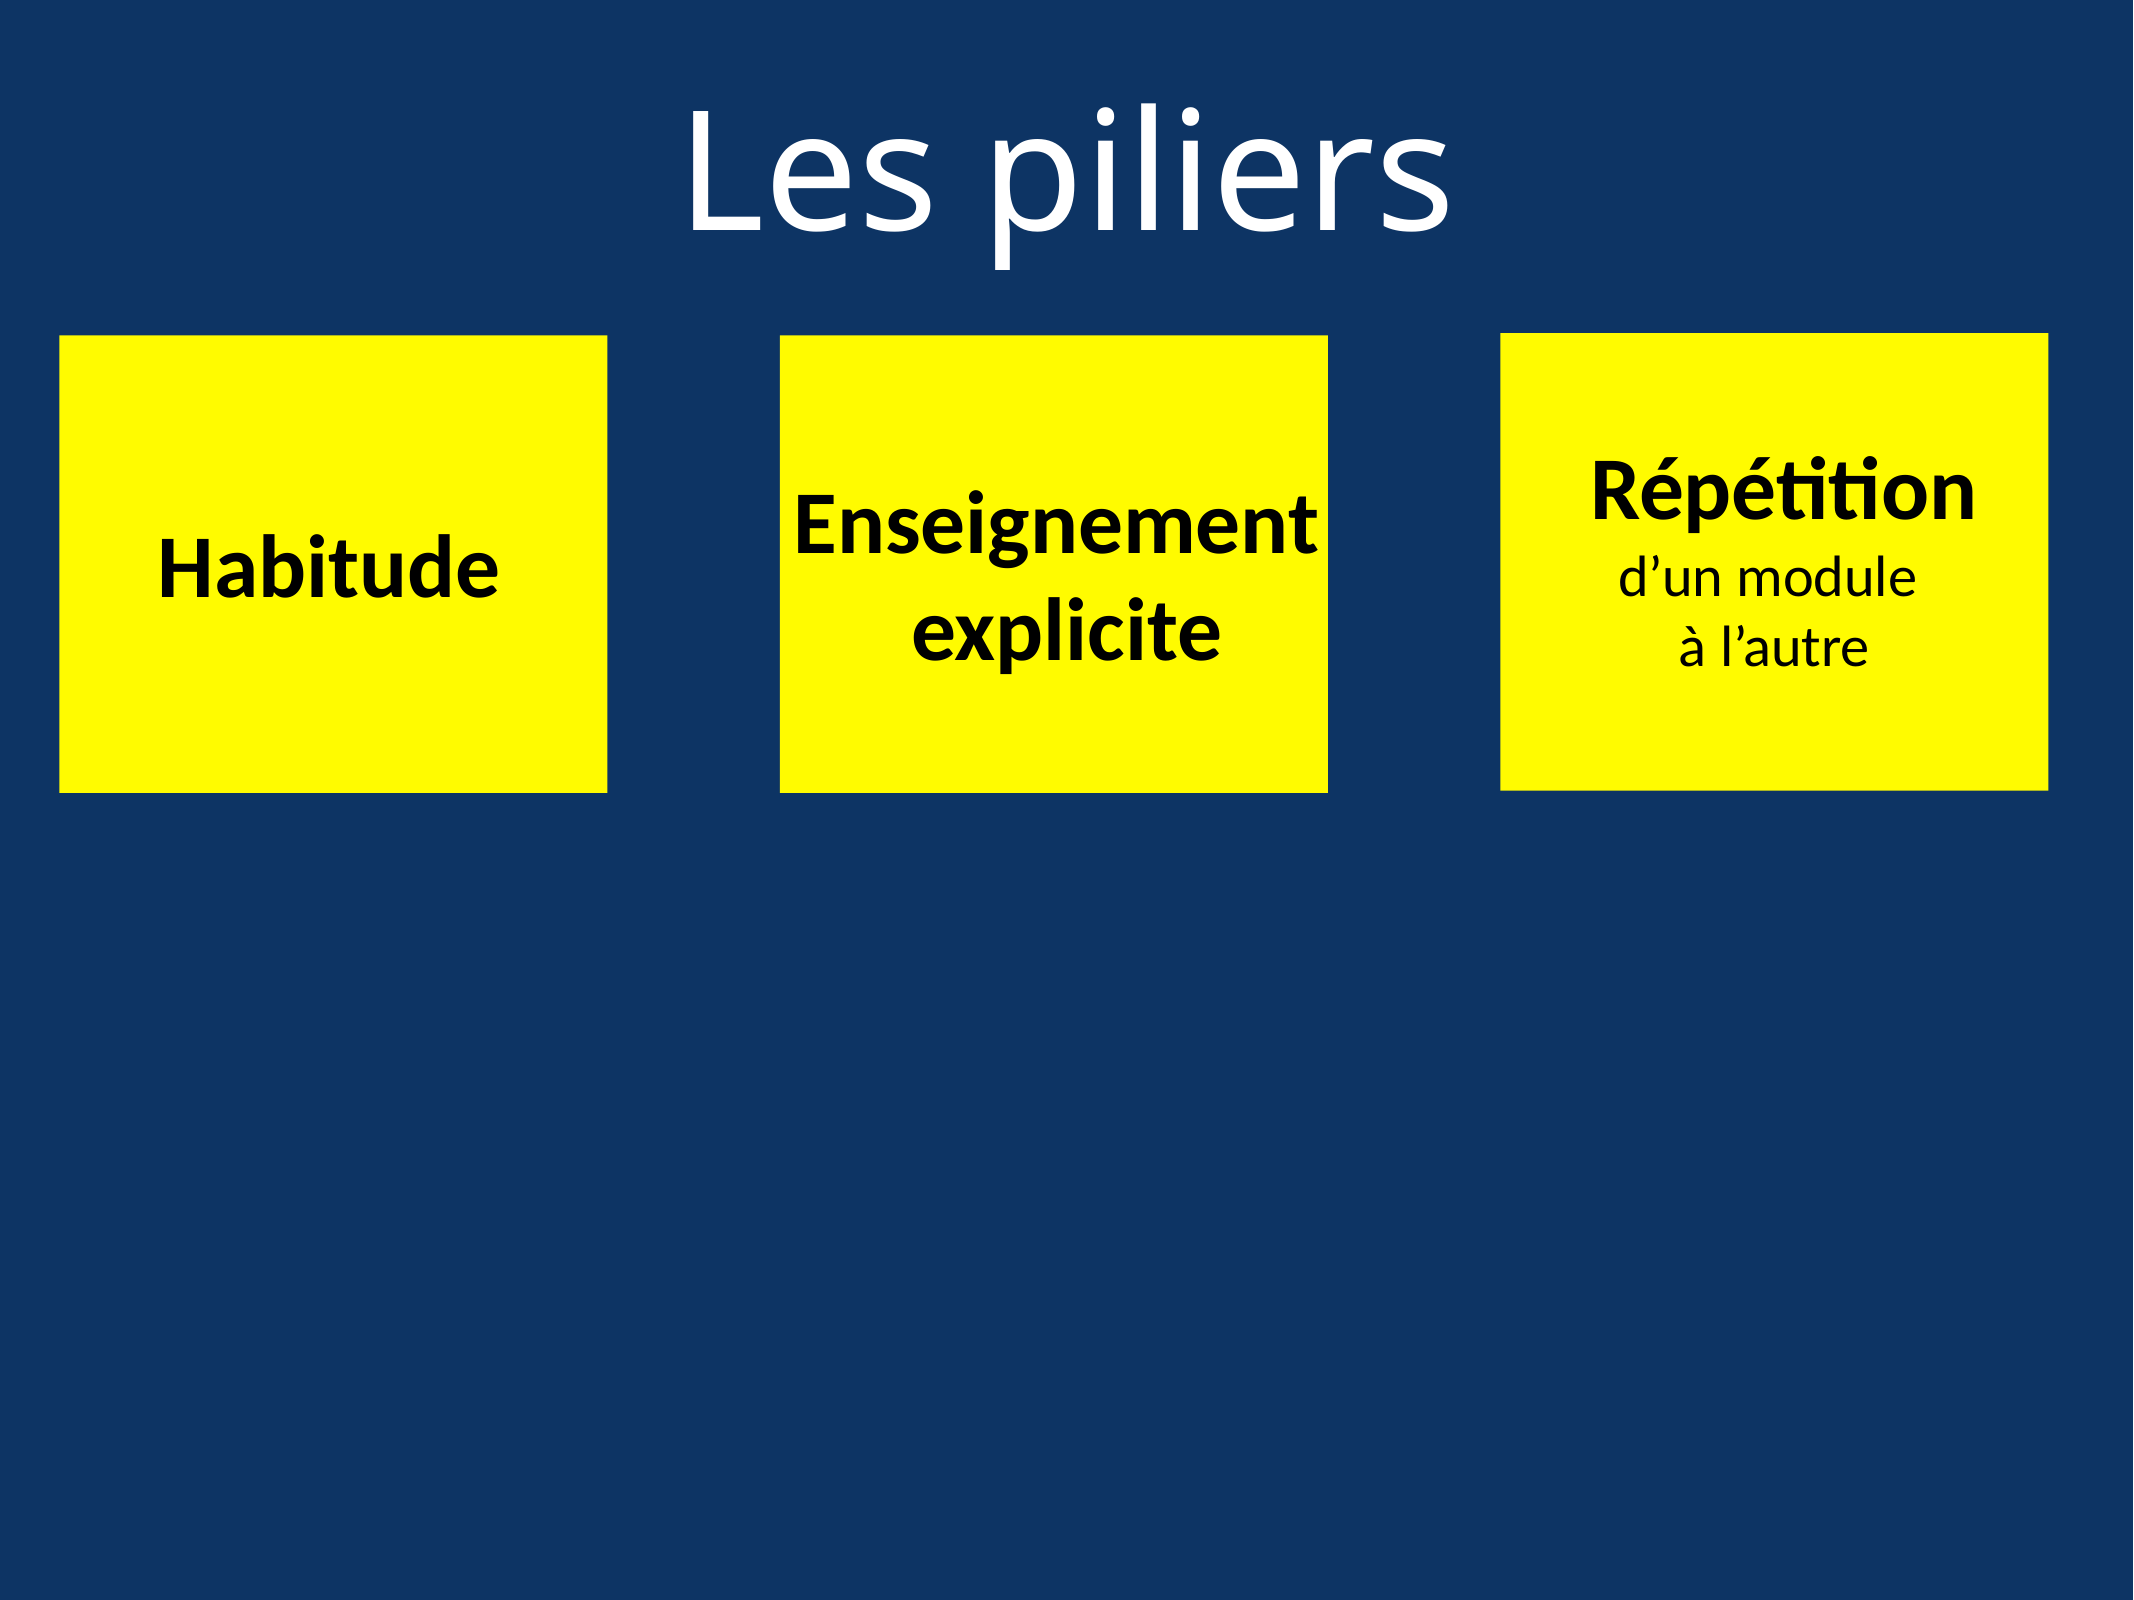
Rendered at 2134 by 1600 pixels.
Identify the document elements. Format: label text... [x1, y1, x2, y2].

text_box Enseignement explicite [785, 455, 1349, 687]
text_box [59, 335, 608, 793]
text_box [1500, 333, 2049, 791]
text_box Les piliers [156, 41, 1977, 286]
text_box [779, 335, 1328, 793]
text_box Répétition [1581, 421, 1986, 546]
text_box d’un module à l’autre [1606, 529, 1943, 687]
text_box Habitude [149, 499, 509, 624]
